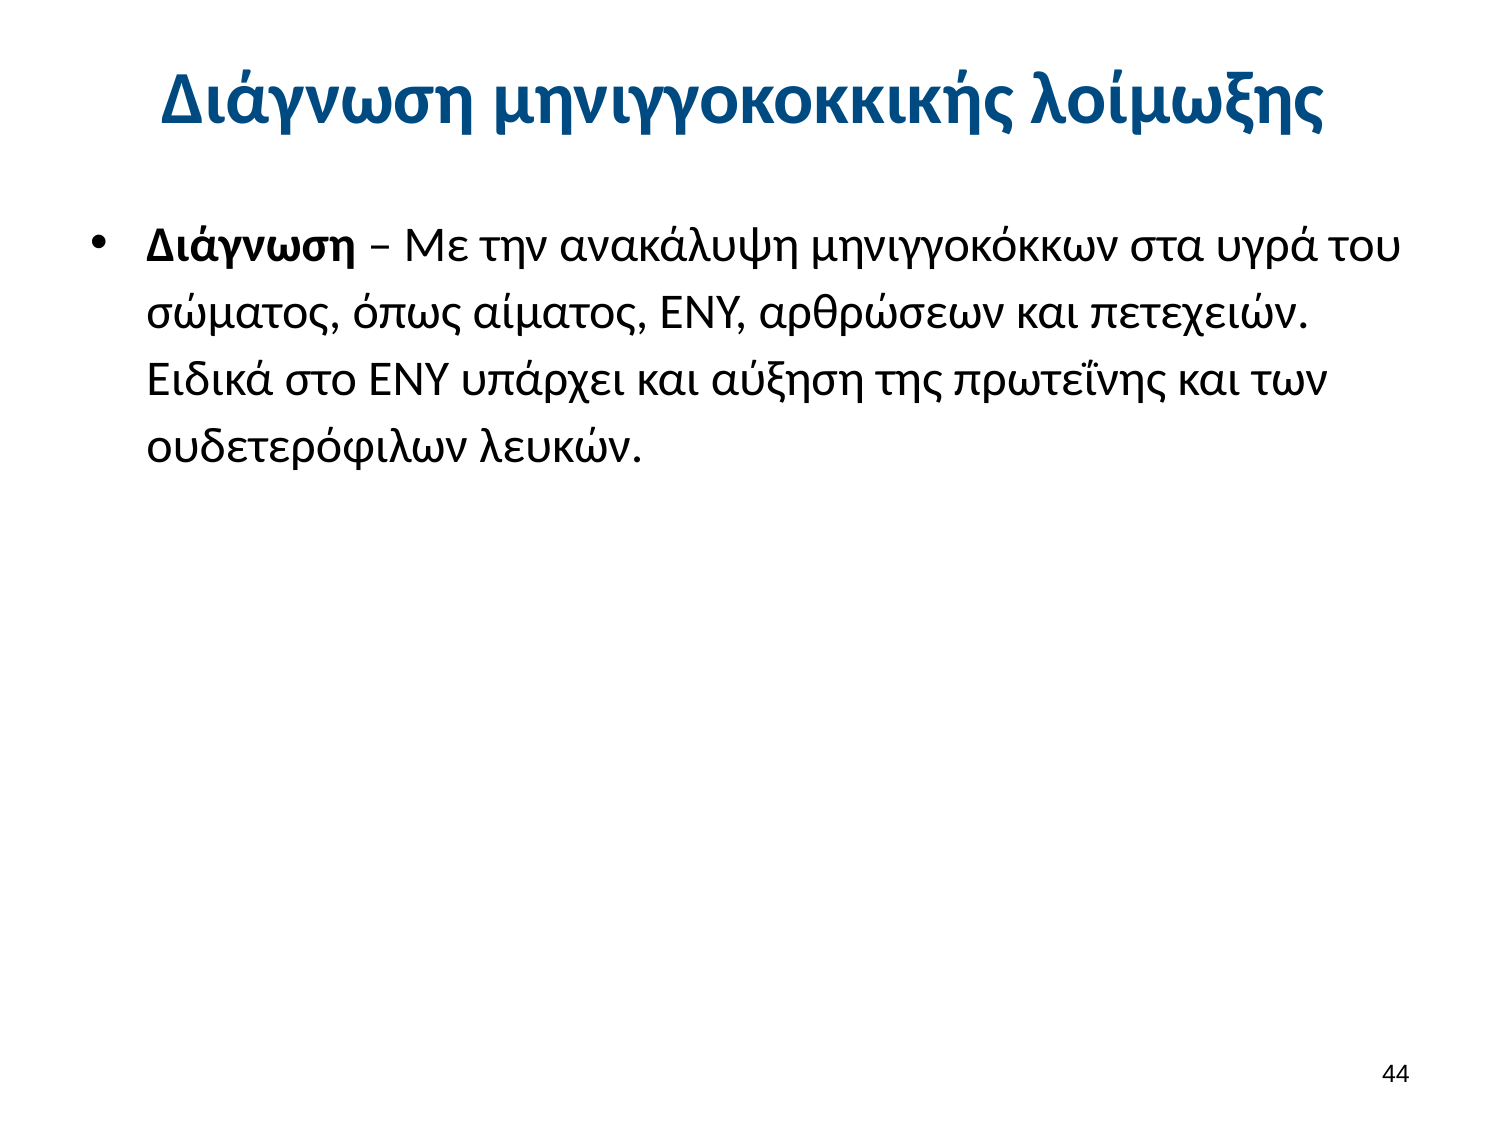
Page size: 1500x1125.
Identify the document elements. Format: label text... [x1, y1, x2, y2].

title Διάγνωση μηνιγγοκοκκικής λοίμωξης [76, 19, 1427, 169]
list Διάγνωση – Με την ανακάλυψη μηνιγγοκόκκων στα υγρά του σώματος, όπως αίματος, ΕΝΥ, αρθρώσεων και πετεχειών. Ειδικά στο ΕΝΥ υπάρχει και αύξηση της πρωτεΐνης και των ουδετερόφιλων λευκών. [75, 196, 1425, 1024]
slide_number 43 [1074, 1042, 1425, 1103]
